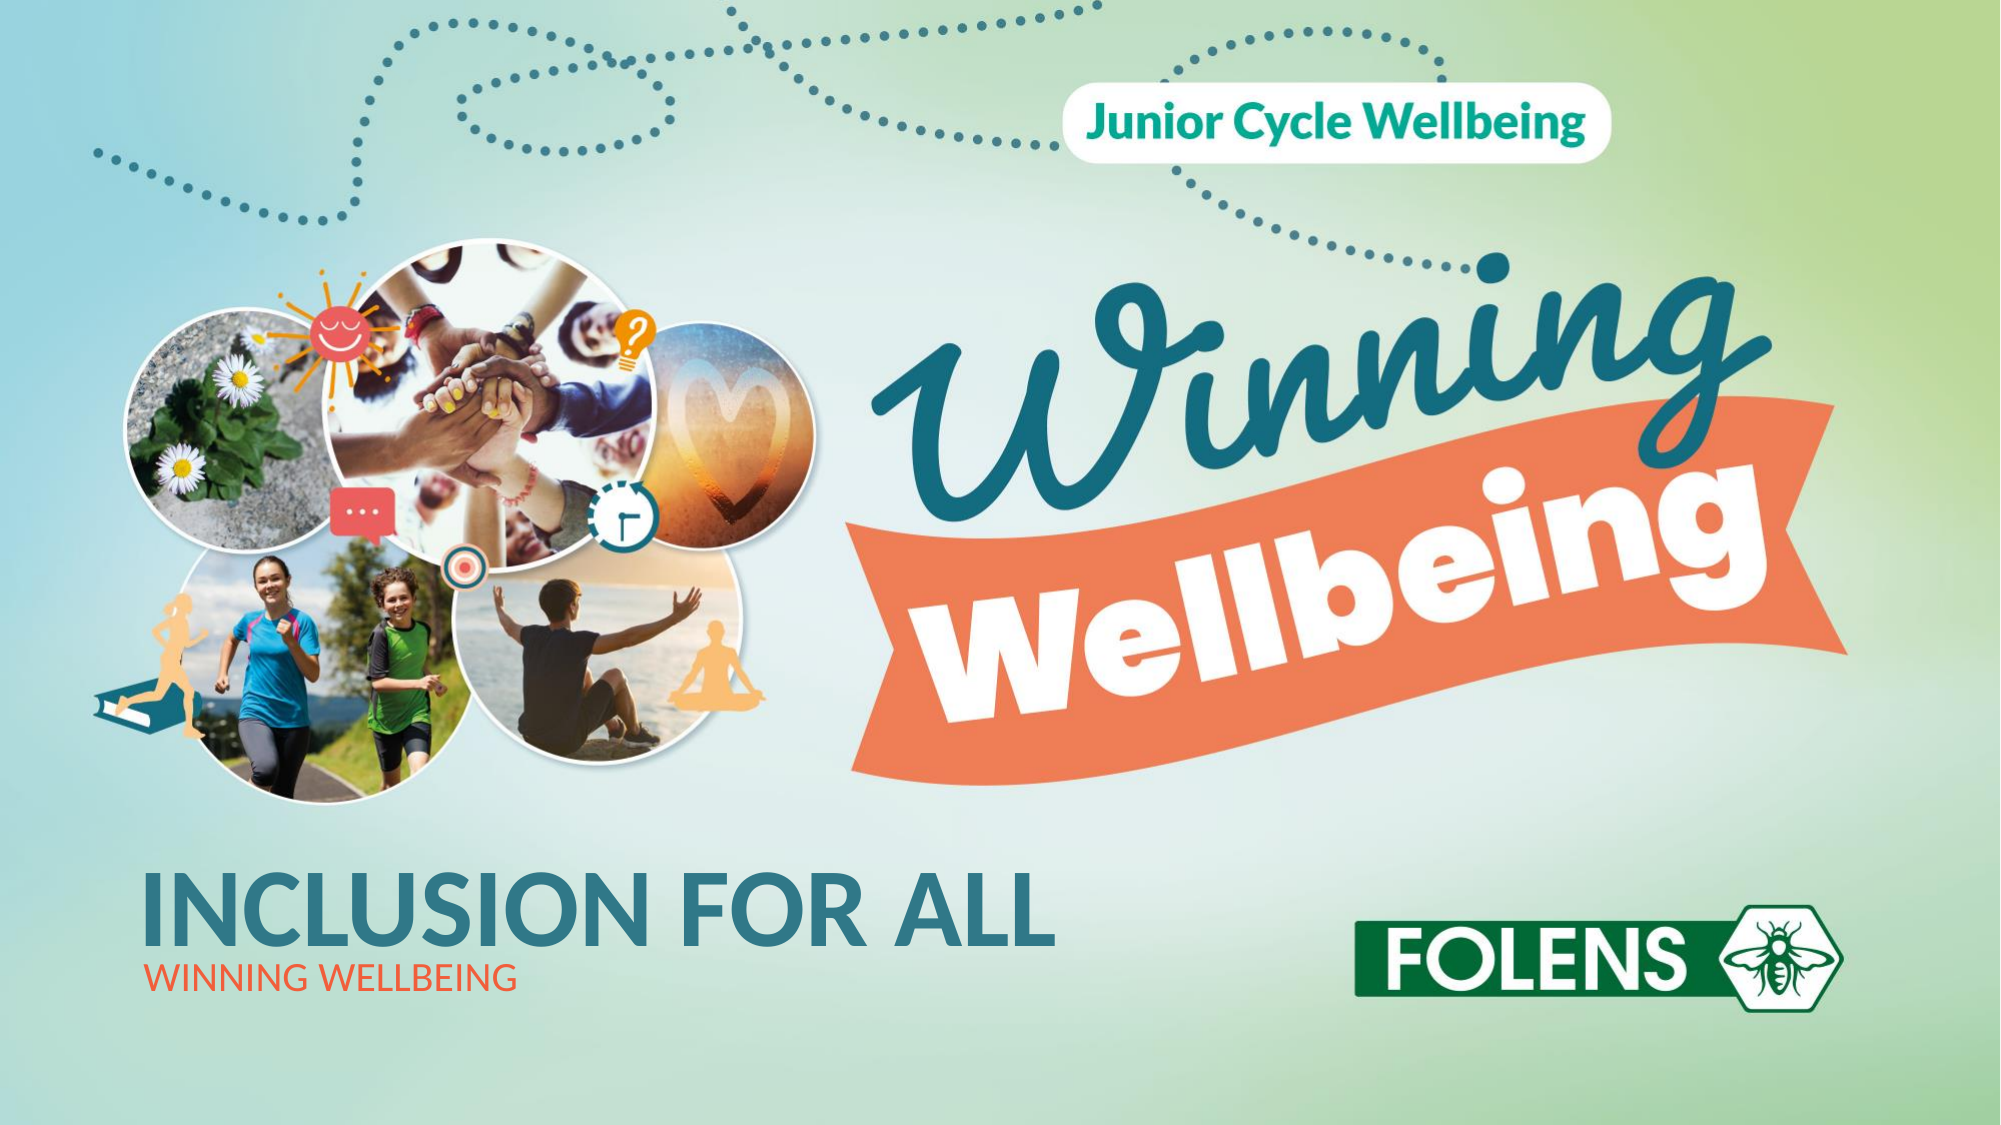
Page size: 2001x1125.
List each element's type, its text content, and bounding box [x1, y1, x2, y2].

title Inclusion for all [110, 702, 1087, 974]
picture [0, 0, 2001, 1125]
subtitle WINNING WELLBEING [128, 953, 762, 1036]
